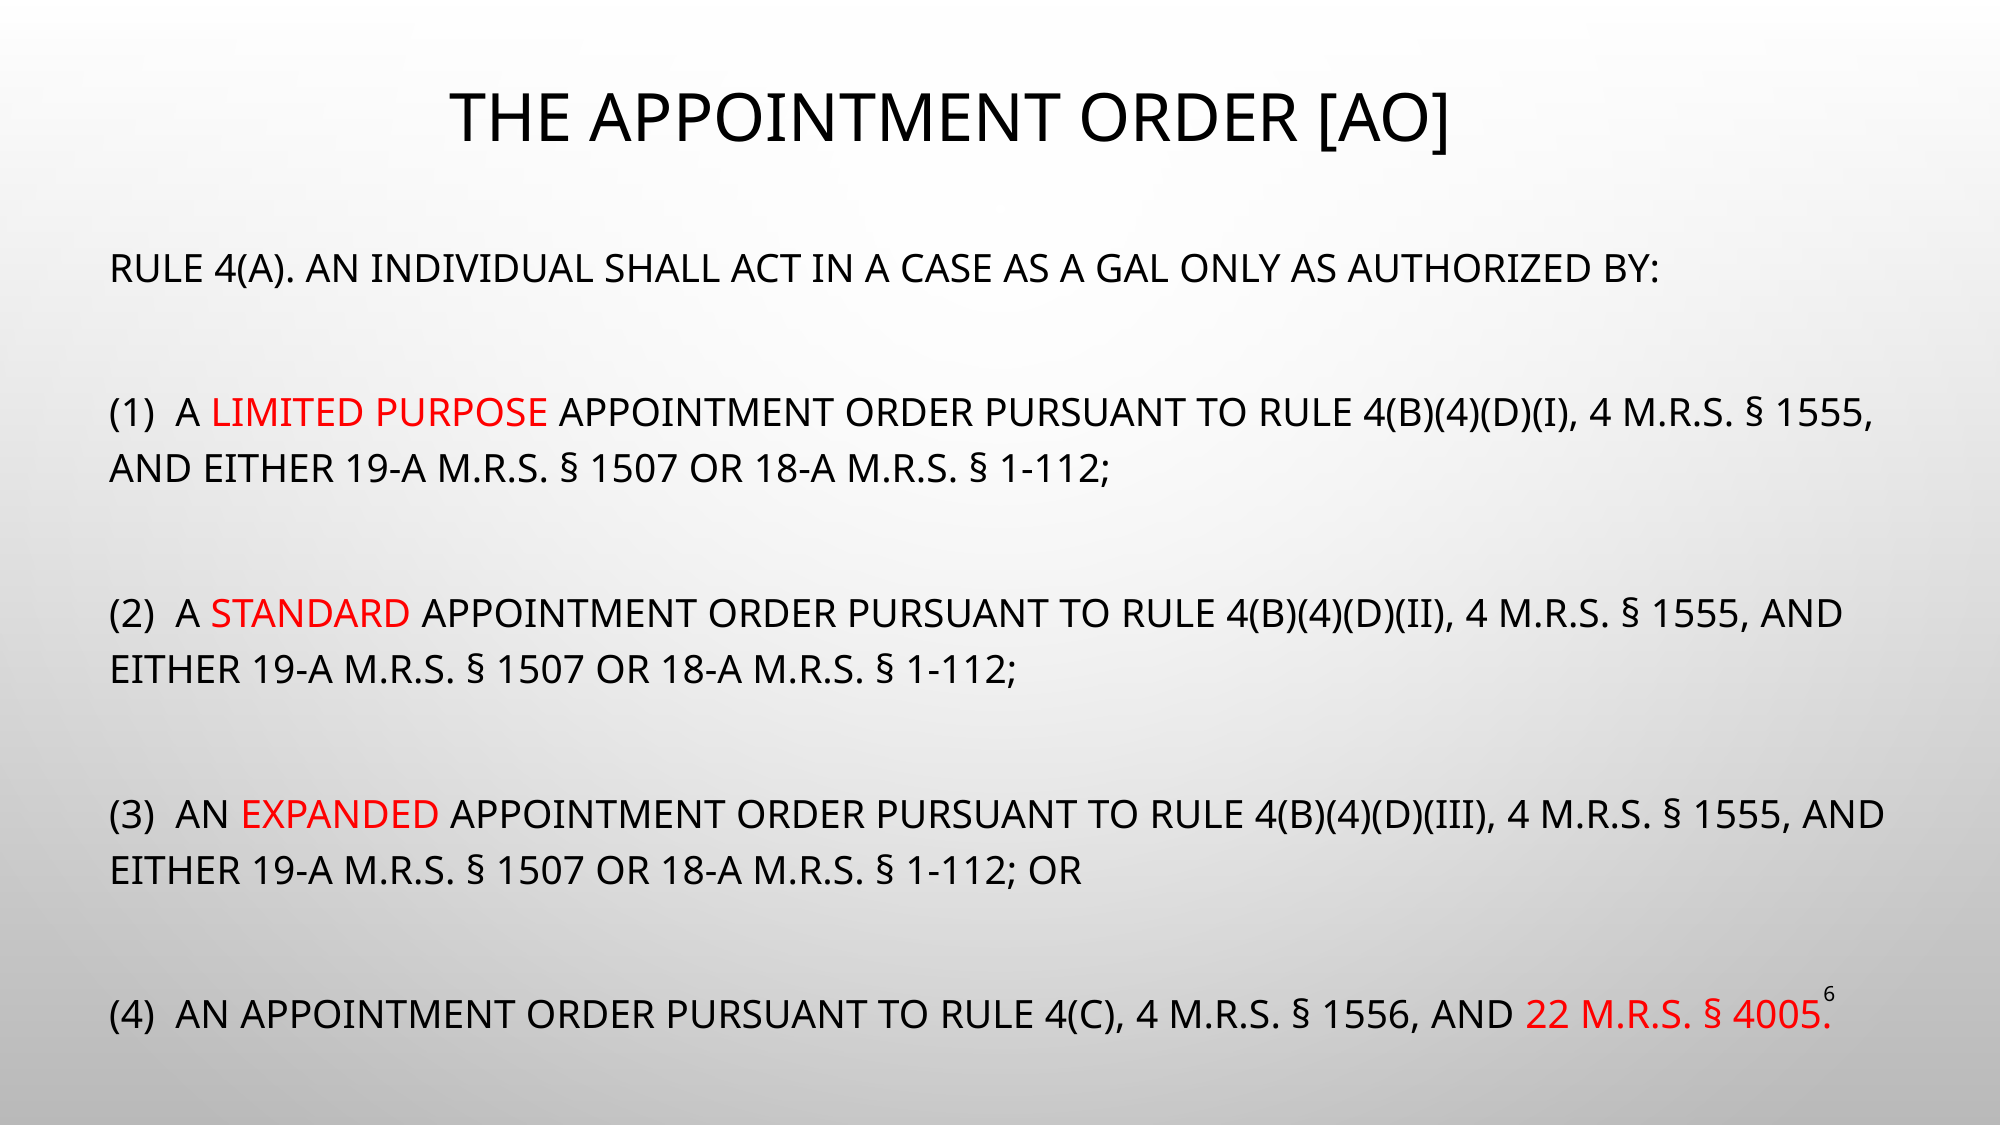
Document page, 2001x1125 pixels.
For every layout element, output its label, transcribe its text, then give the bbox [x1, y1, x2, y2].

slide_number 6 [1724, 965, 1851, 1025]
picture [0, 0, 2000, 1125]
title The Appointment Order [AO] [69, 21, 1851, 227]
list RULE 4(a). An individual shall act in a case as a GAL only as authorized by: (1) A limited purpose appointment order pursuant to Rule 4(b)(4)(D)(i), 4 M.R.S. § 1555, and either 19-A M.R.S. § 1507 or 18-A M.R.S. § 1-112; (2) A standard appointment order pursuant to Rule 4(b)(4)(D)(ii), 4 M.R.S. § 1555, and either 19-A M.R.S. § 1507 or 18-A M.R.S. § 1-112; (3) An expanded appointment order pursuant to Rule 4(b)(4)(D)(iii), 4 M.R.S. § 1555, and either 19-A M.R.S. § 1507 or 18-A M.R.S. § 1-112; or (4) An appointment order pursuant to Rule 4(c), 4 M.R.S. § 1556, and 22 M.R.S. § 4005. [94, 226, 1958, 1046]
